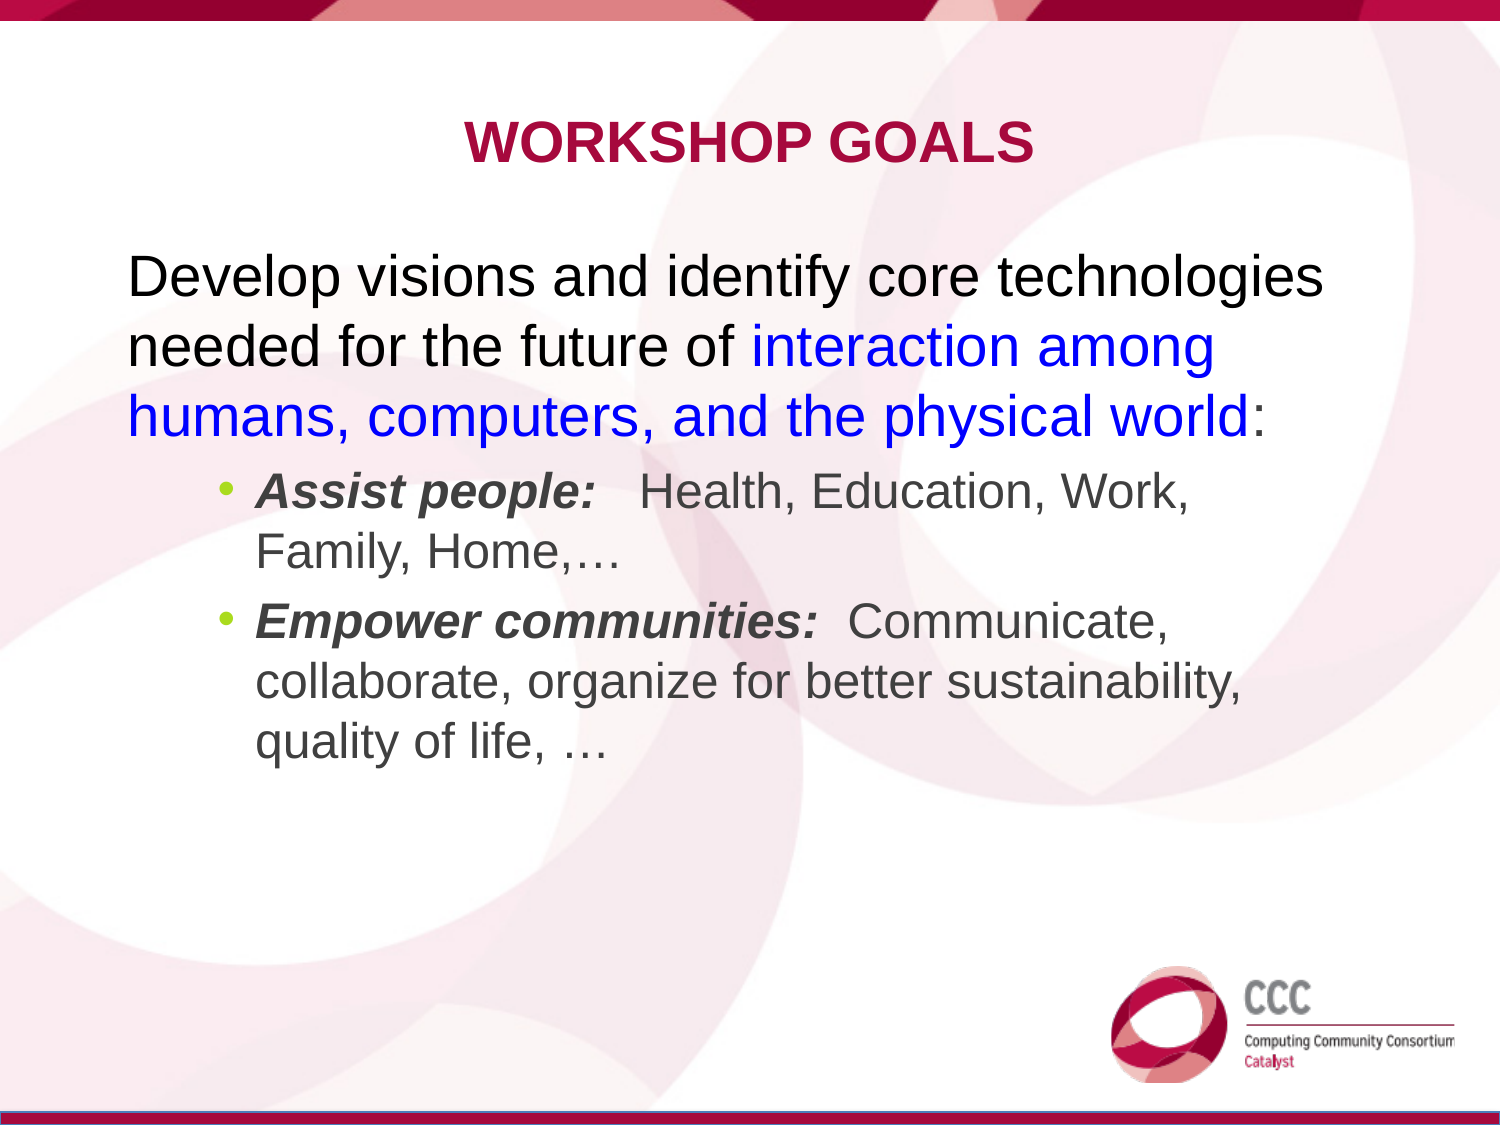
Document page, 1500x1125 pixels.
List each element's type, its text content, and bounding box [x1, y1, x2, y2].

picture [0, 0, 1500, 1111]
list Develop visions and identify core technologies needed for the future of interaction among humans, computers, and the physical world: Assist people: Health, Education, Work, Family, Home,… Empower communities: Communicate, collaborate, organize for better sustainability, quality of life, … [52, 174, 1378, 949]
title Workshop Goals [75, 45, 1425, 233]
